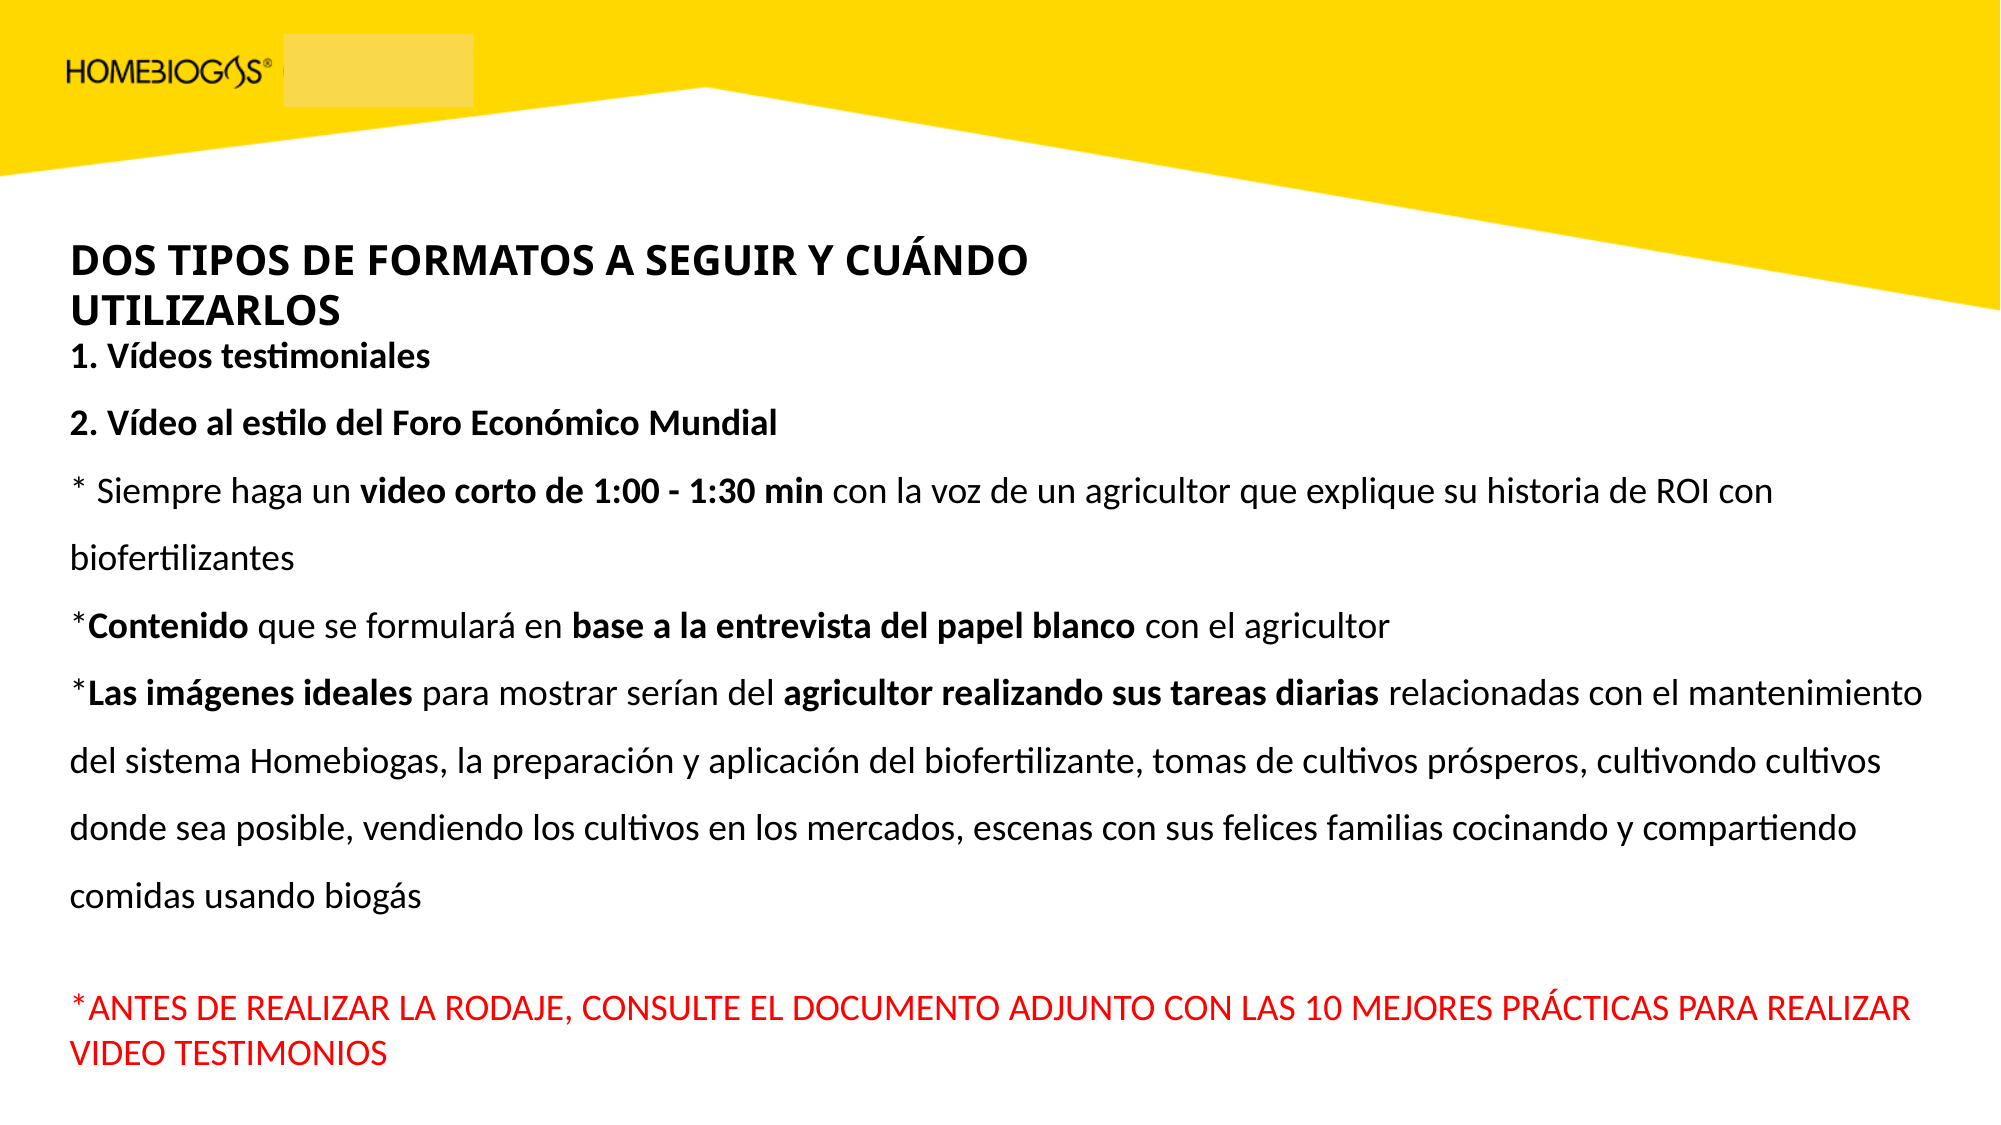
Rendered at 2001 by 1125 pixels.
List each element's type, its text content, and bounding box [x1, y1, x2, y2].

text_box 1. Vídeos testimoniales 2. Vídeo al estilo del Foro Económico Mundial * Siempre haga un video corto de 1:00 - 1:30 min con la voz de un agricultor que explique su historia de ROI con biofertilizantes *Contenido que se formulará en base a la entrevista del papel blanco con el agricultor *Las imágenes ideales para mostrar serían del agricultor realizando sus tareas diarias relacionadas con el mantenimiento del sistema Homebiogas, la preparación y aplicación del biofertilizante, tomas de cultivos prósperos, cultivondo cultivos donde sea posible, vendiendo los cultivos en los mercados, escenas con sus felices familias cocinando y compartiendo comidas usando biogás *ANTES DE REALIZAR LA RODAJE, CONSULTE EL DOCUMENTO ADJUNTO CON LAS 10 MEJORES PRÁCTICAS PARA REALIZAR VIDEO TESTIMONIOS [54, 315, 1976, 1081]
picture [0, 0, 2000, 315]
